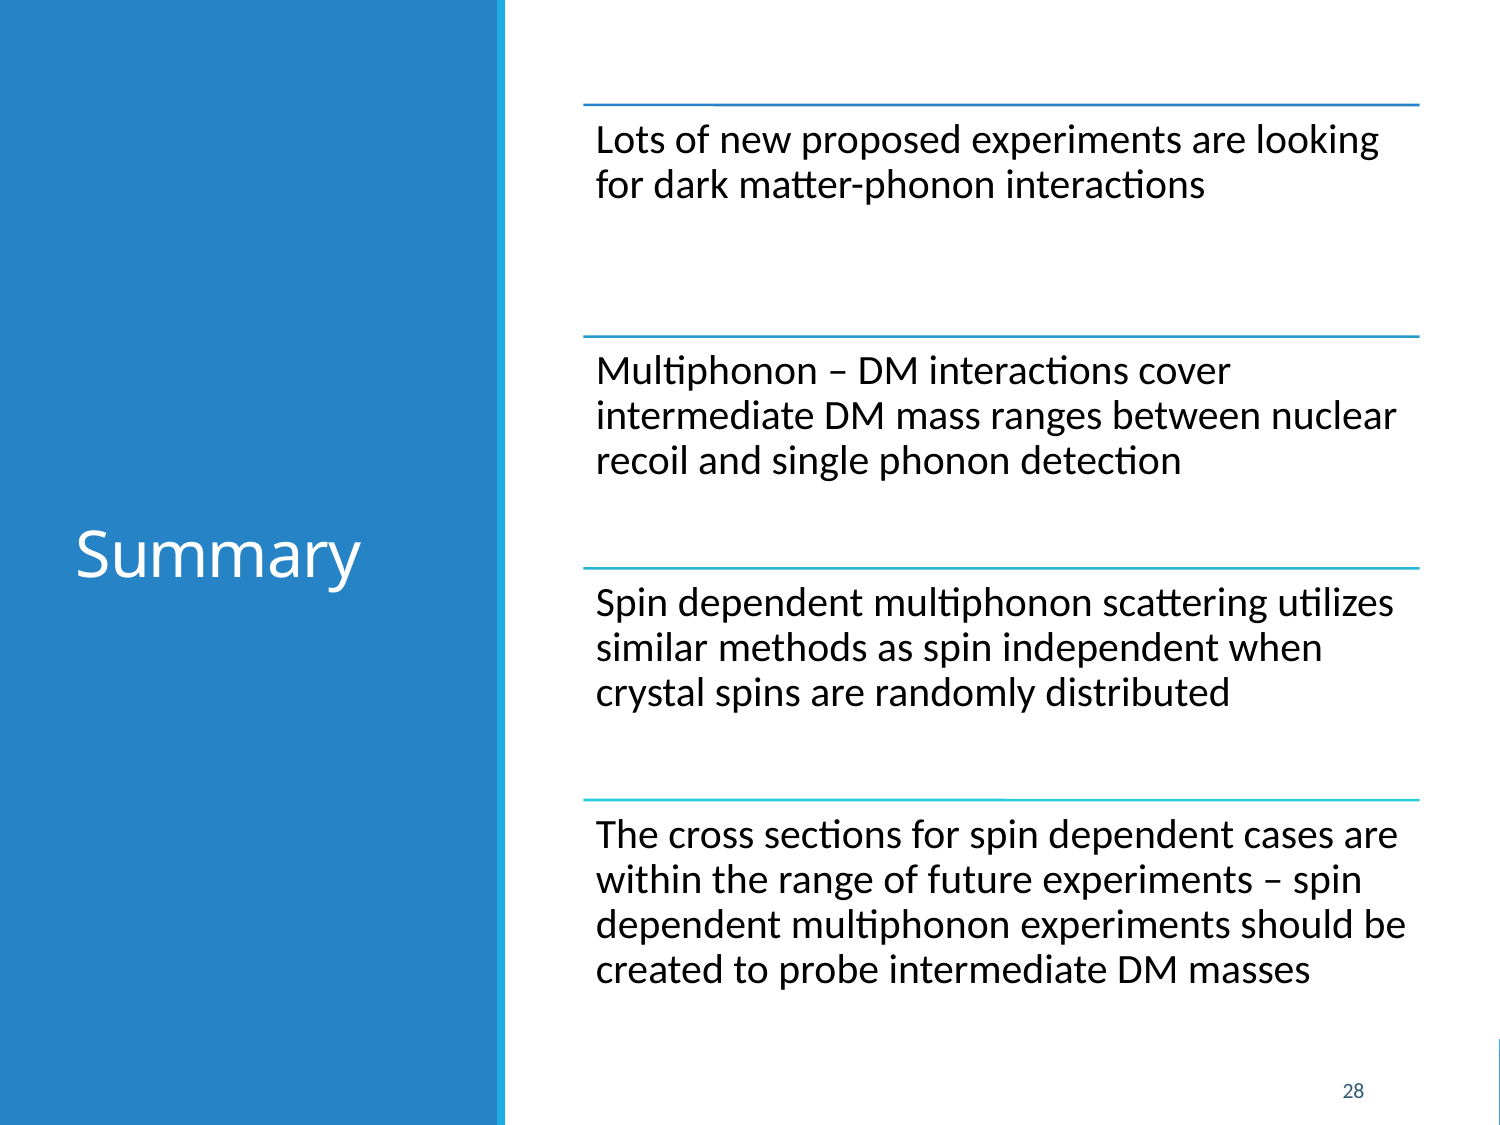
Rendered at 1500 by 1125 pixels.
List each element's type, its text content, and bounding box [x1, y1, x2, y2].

text_box [506, 0, 1500, 1125]
text_box [0, 0, 496, 1125]
slide_number 28 [1245, 1059, 1380, 1120]
title Summary [60, 84, 441, 1032]
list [582, 104, 1421, 1033]
text_box [496, 0, 506, 1125]
